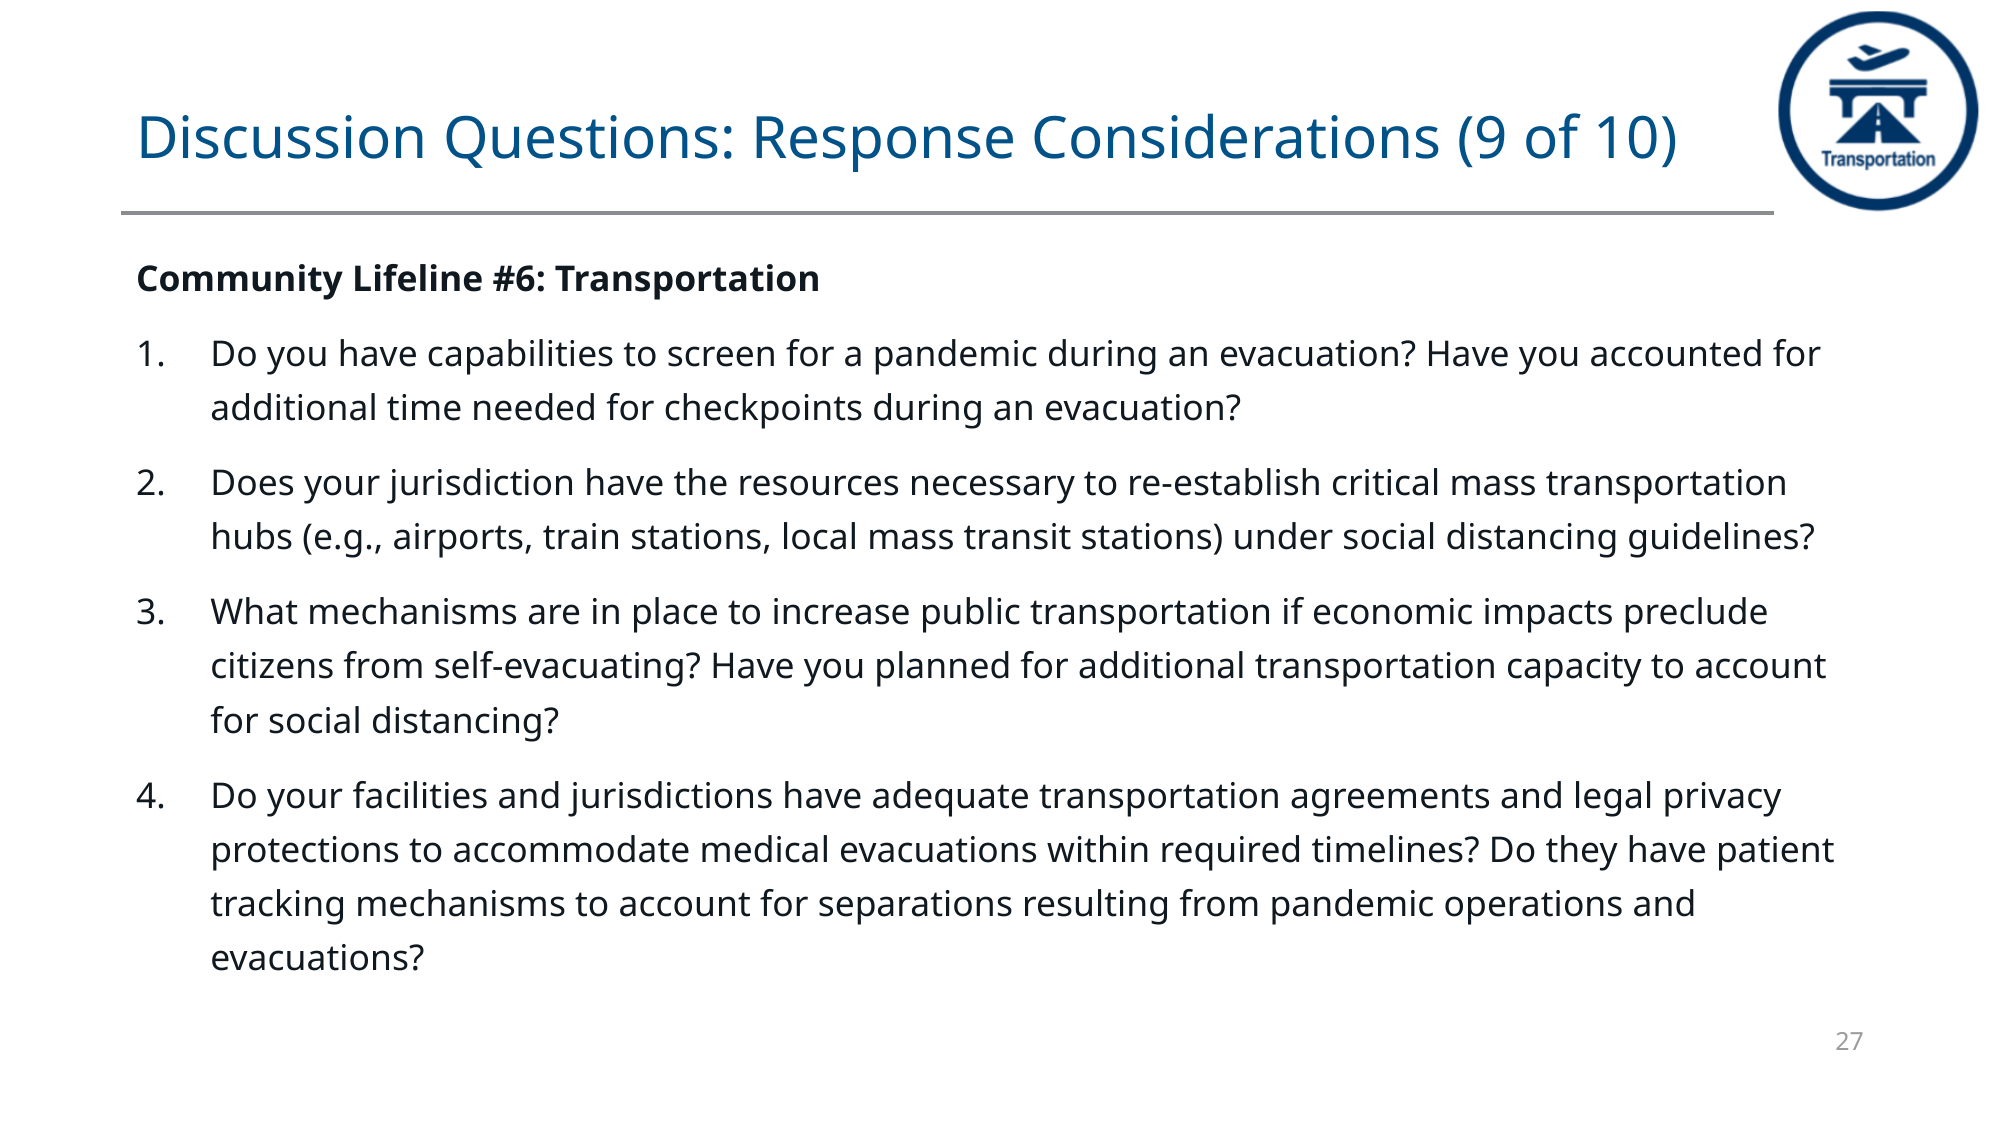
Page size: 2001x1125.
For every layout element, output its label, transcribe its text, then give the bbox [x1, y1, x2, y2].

title Discussion Questions: Response Considerations (9 of 10) [121, 74, 1769, 197]
slide_number 27 [1728, 1012, 1879, 1073]
picture [1774, 7, 1984, 217]
list Community Lifeline #6: Transportation Do you have capabilities to screen for a pandemic during an evacuation? Have you accounted for additional time needed for checkpoints during an evacuation? Does your jurisdiction have the resources necessary to re-establish critical mass transportation hubs (e.g., airports, train stations, local mass transit stations) under social distancing guidelines? What mechanisms are in place to increase public transportation if economic impacts preclude citizens from self-evacuating? Have you planned for additional transportation capacity to account for social distancing? Do your facilities and jurisdictions have adequate transportation agreements and legal privacy protections to accommodate medical evacuations within required timelines? Do they have patient tracking mechanisms to account for separations resulting from pandemic operations and evacuations? [121, 236, 1879, 993]
